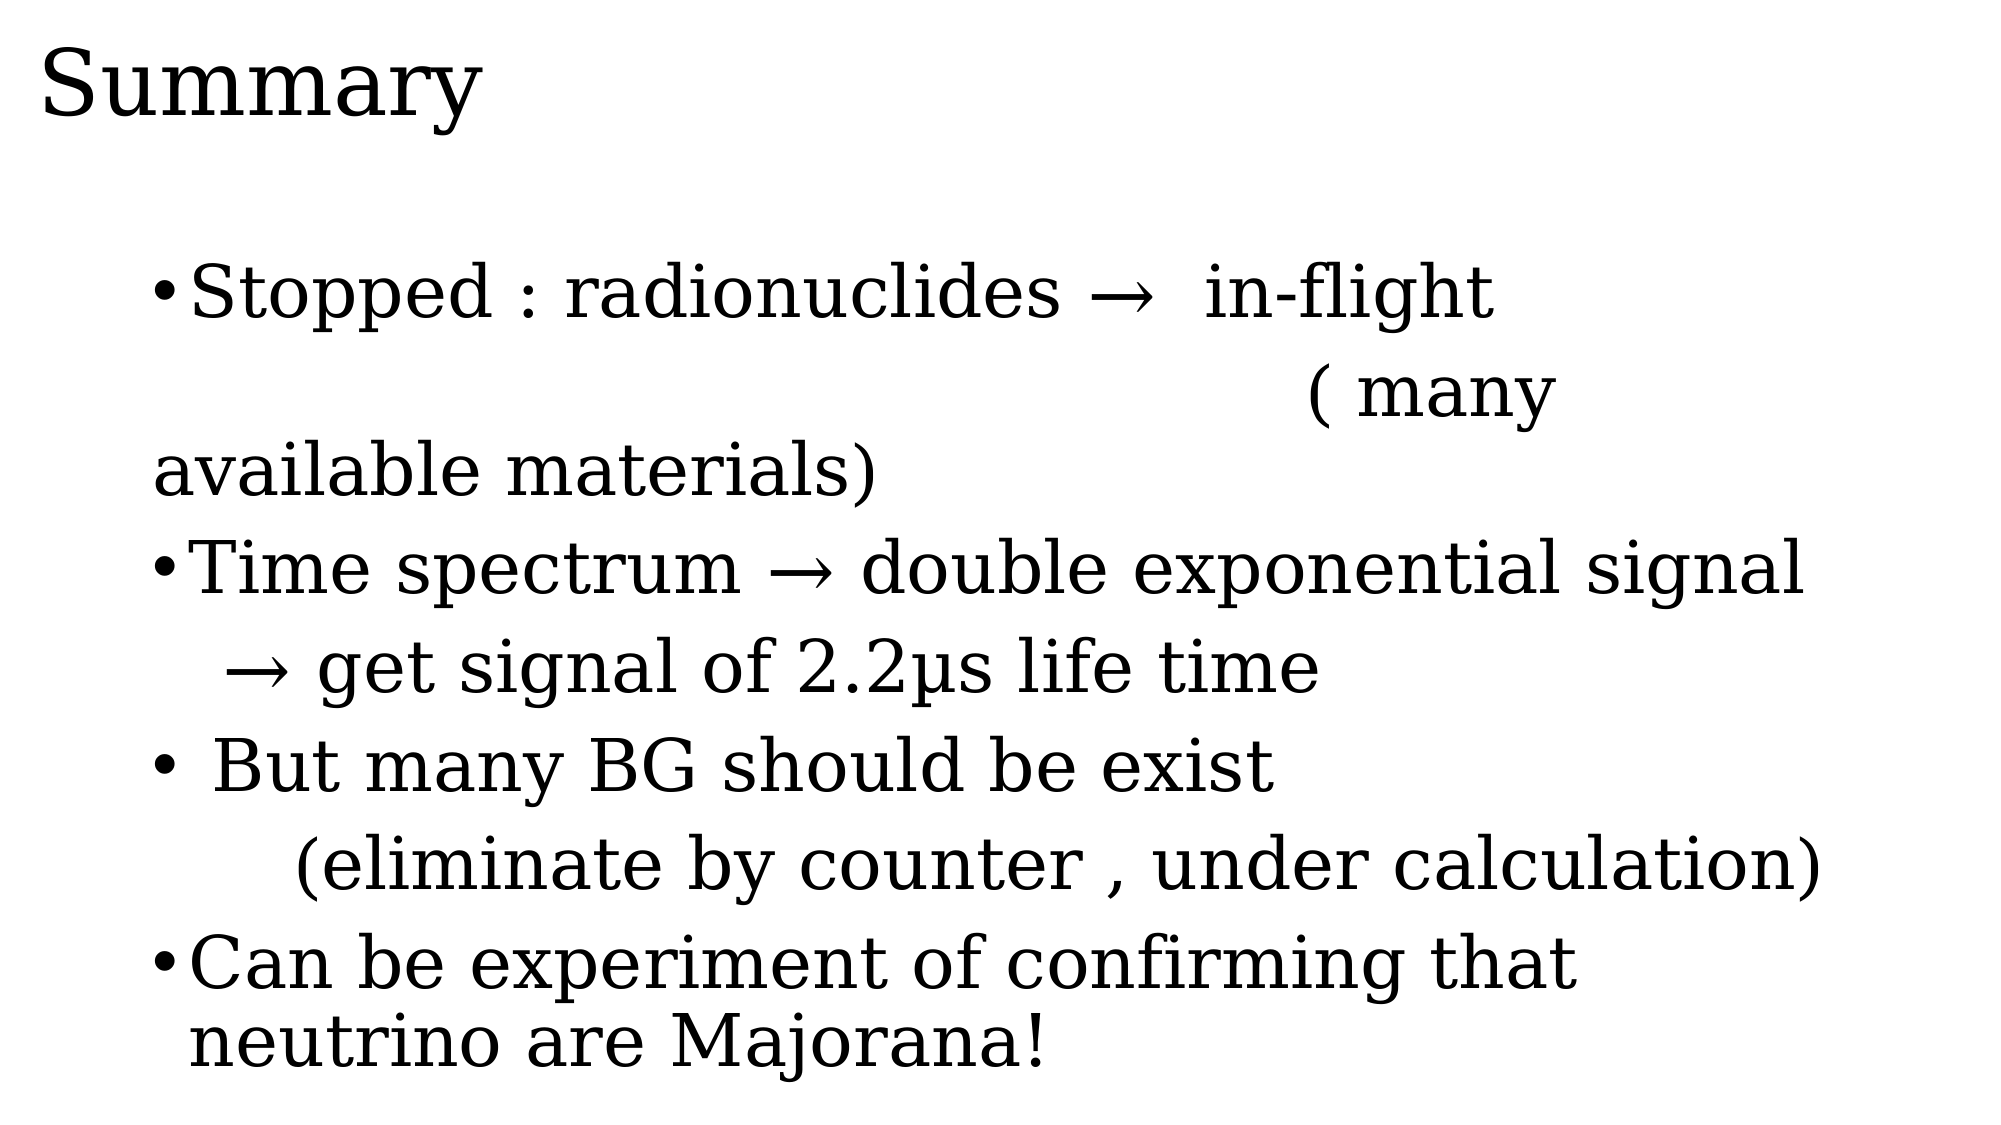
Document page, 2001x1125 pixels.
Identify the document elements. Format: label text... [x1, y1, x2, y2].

title Summary [22, 9, 1748, 162]
